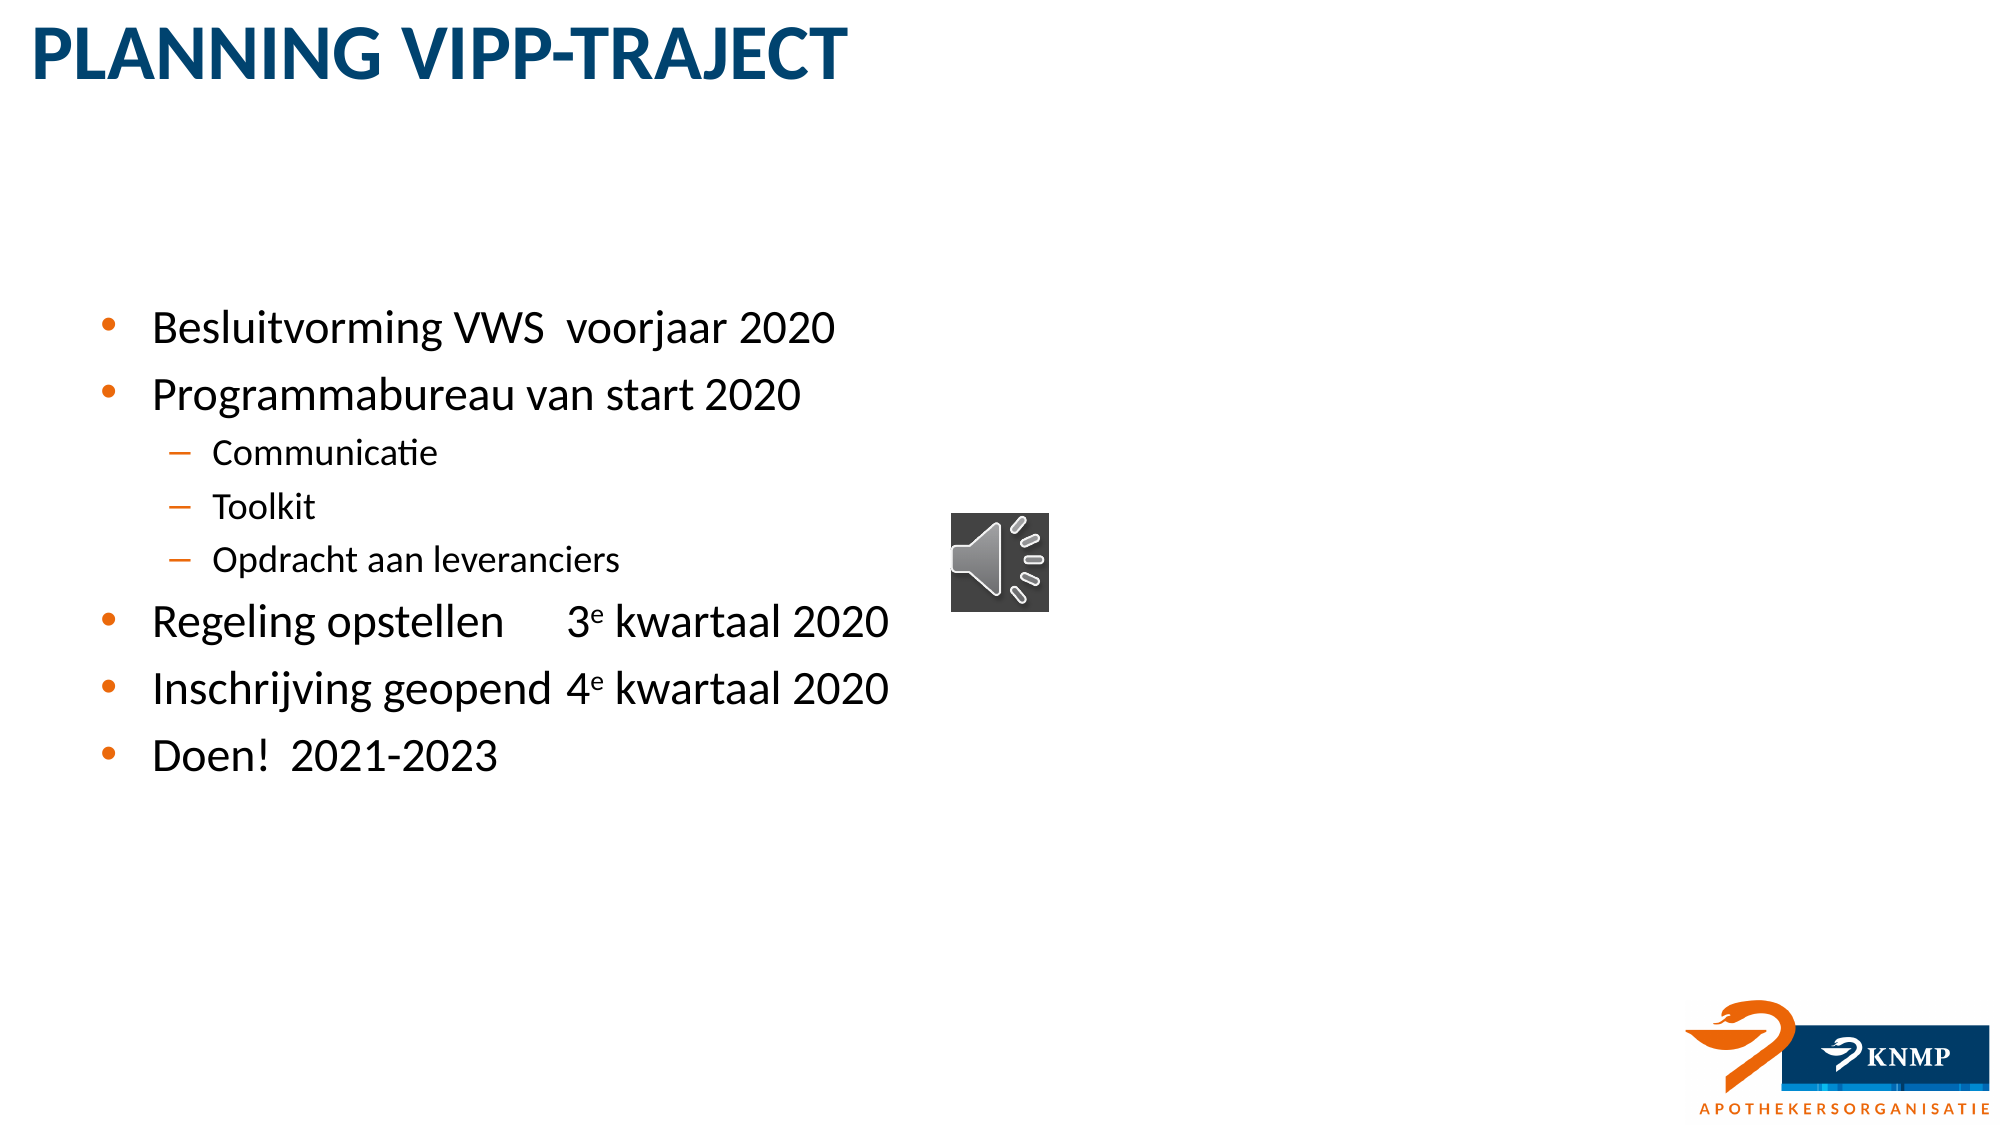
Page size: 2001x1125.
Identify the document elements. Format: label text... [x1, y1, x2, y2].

picture [1685, 1000, 2000, 1125]
picture [949, 512, 1051, 613]
title Planning Vipp-traject [31, 0, 1932, 96]
list Besluitvorming VWS voorjaar 2020 Programmabureau van start 2020 Communicatie Toolkit Opdracht aan leveranciers Regeling opstellen 3e kwartaal 2020 Inschrijving geopend 4e kwartaal 2020 Doen! 2021-2023 [100, 295, 1932, 1004]
